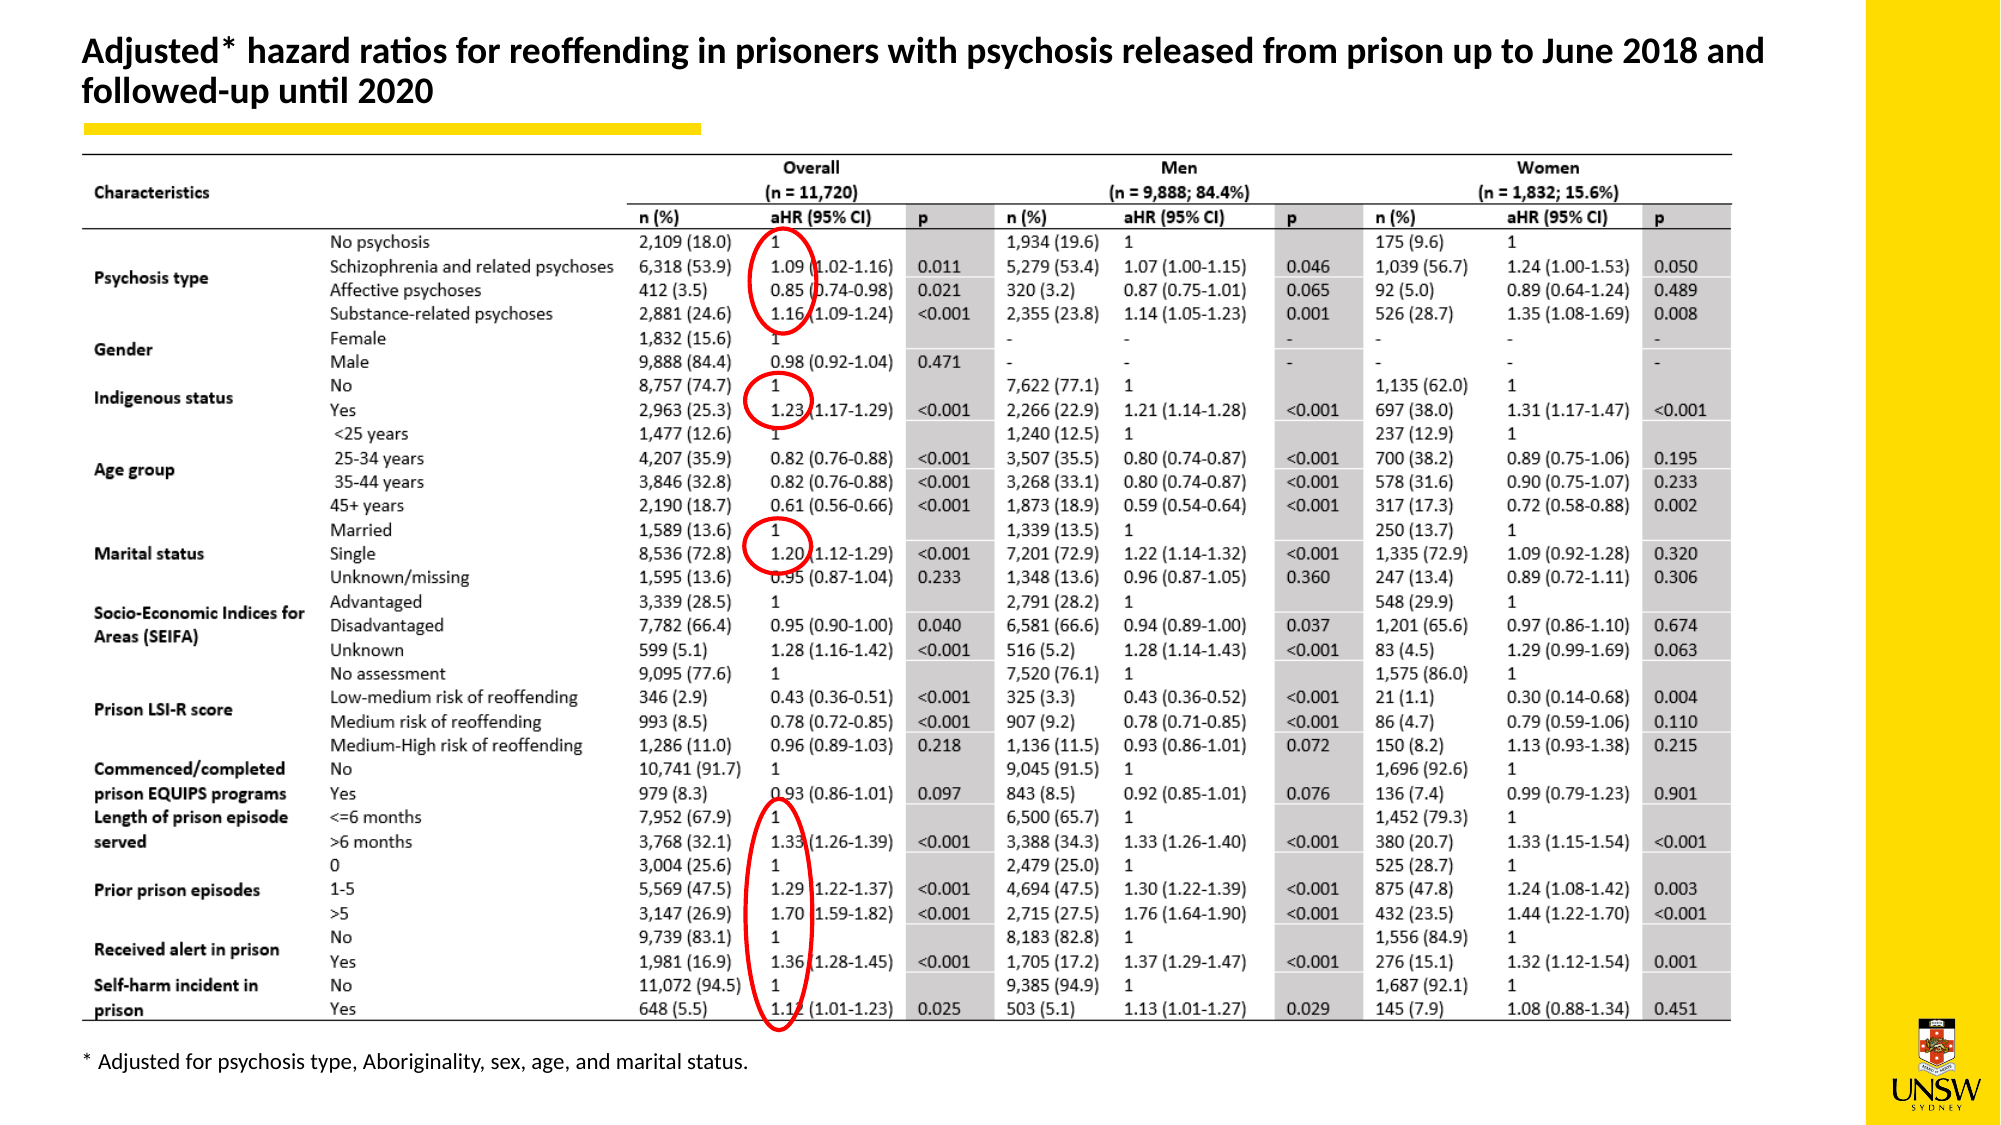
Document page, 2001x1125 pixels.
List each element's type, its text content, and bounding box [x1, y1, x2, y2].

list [69, 128, 1755, 1052]
title Adjusted* hazard ratios for reoffending in prisoners with psychosis released from prison up to June 2018 and followed-up until 2020 [66, 0, 1788, 99]
picture [1887, 1007, 1986, 1122]
text_box * Adjusted for psychosis type, Aboriginality, sex, age, and marital status. [66, 1038, 1878, 1081]
